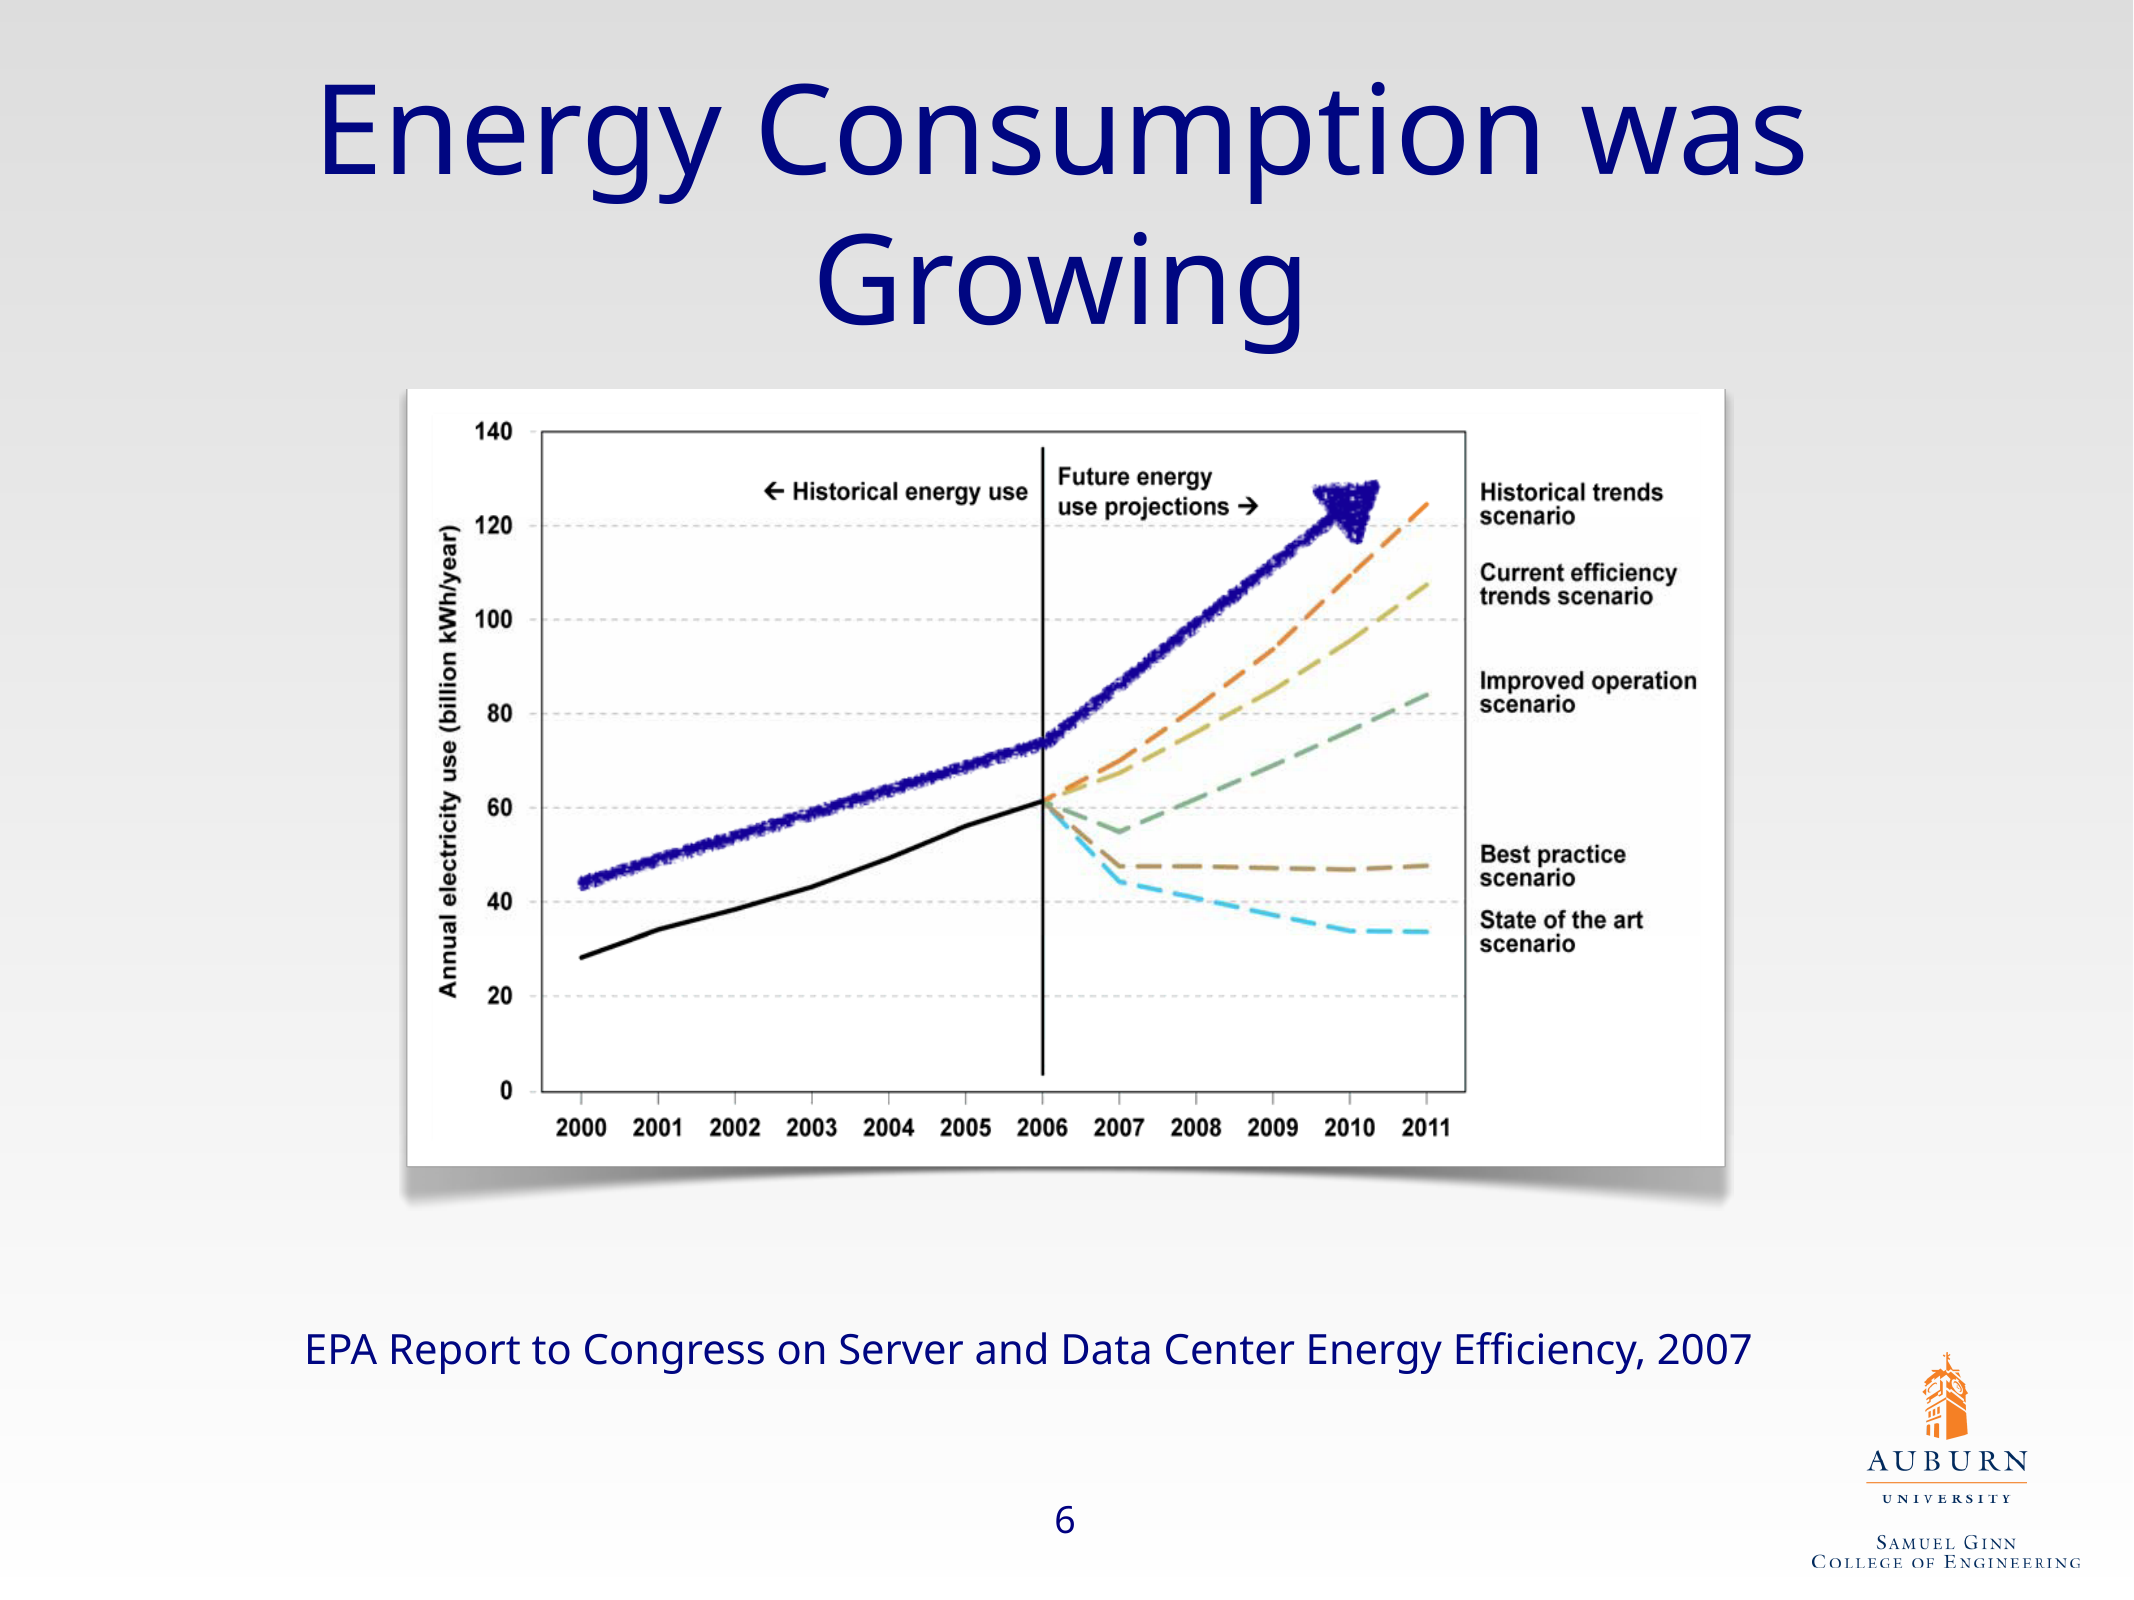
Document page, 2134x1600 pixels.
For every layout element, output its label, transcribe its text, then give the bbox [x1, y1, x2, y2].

picture [1812, 1351, 2080, 1568]
text_box EPA Report to Congress on Server and Data Center Energy Efficiency, 2007 [129, 1270, 2005, 1425]
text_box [568, 474, 1388, 894]
slide_number 6 [1034, 1488, 1096, 1551]
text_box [399, 389, 1734, 1211]
title Energy Consumption was Growing [105, 23, 2028, 376]
